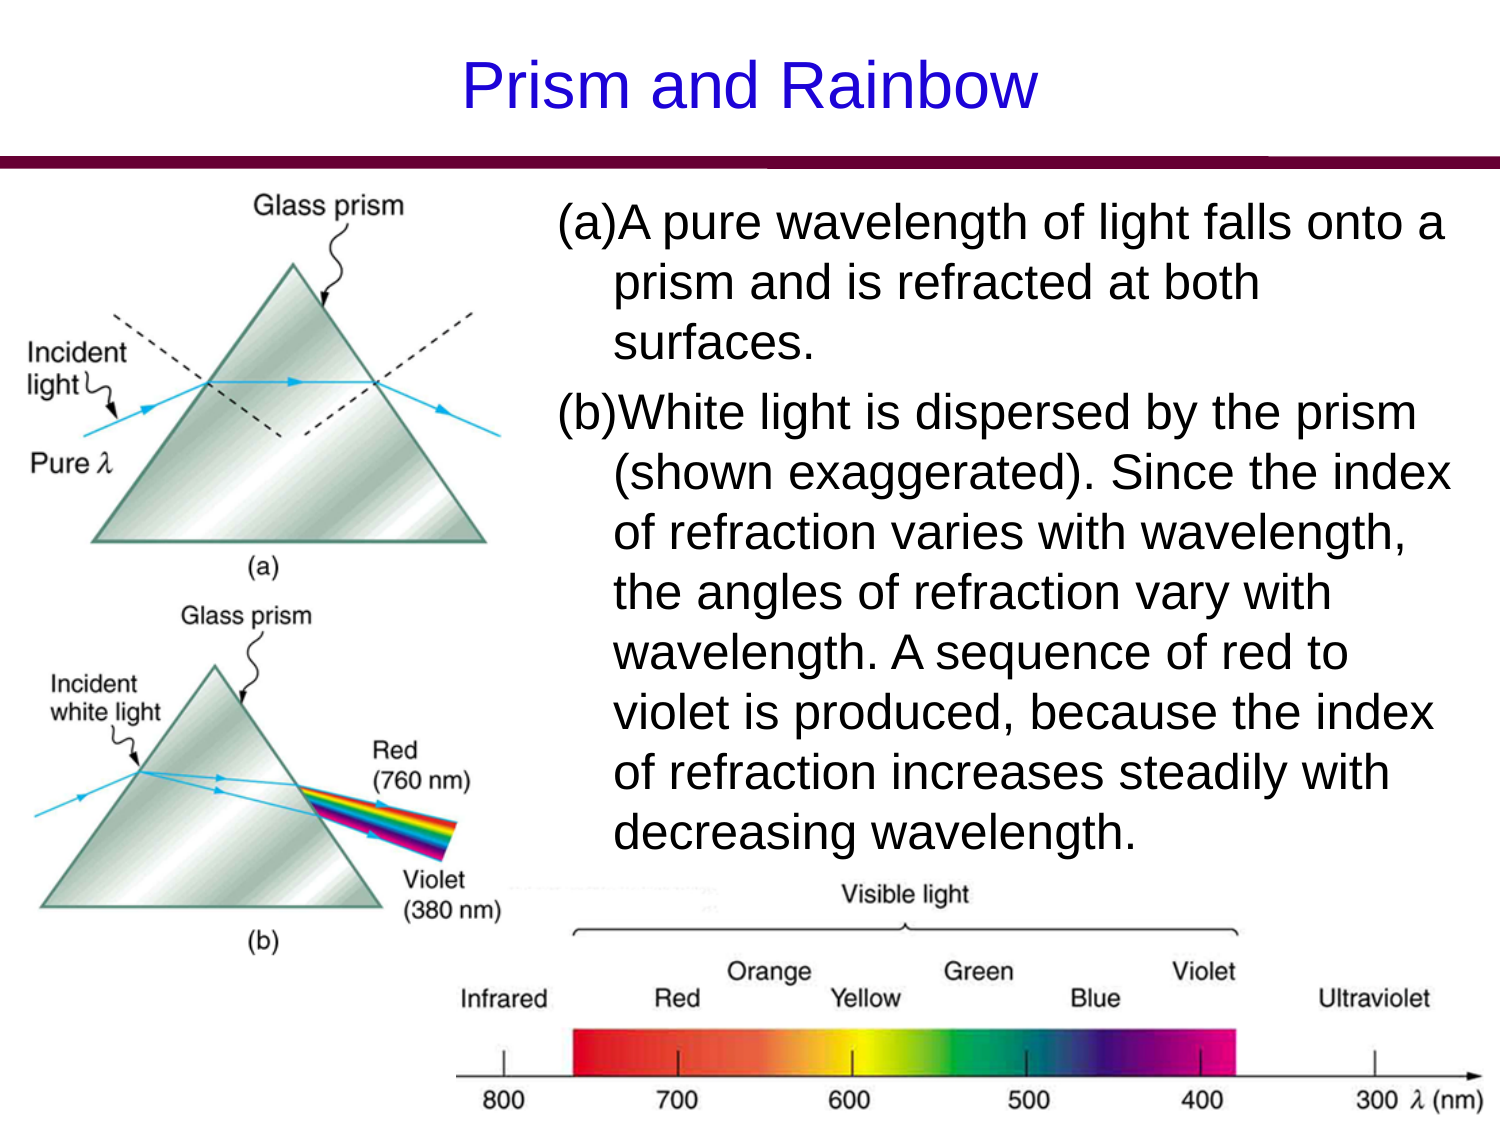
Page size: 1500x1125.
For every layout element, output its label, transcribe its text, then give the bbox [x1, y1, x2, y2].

text_box A pure wavelength of light falls onto a prism and is refracted at both surfaces. White light is dispersed by the prism (shown exaggerated). Since the index of refraction varies with wavelength, the angles of refraction vary with wavelength. A sequence of red to violet is produced, because the index of refraction increases steadily with decreasing wavelength. [542, 181, 1480, 872]
title Prism and Rainbow [55, 18, 1445, 130]
picture [16, 183, 1490, 1122]
